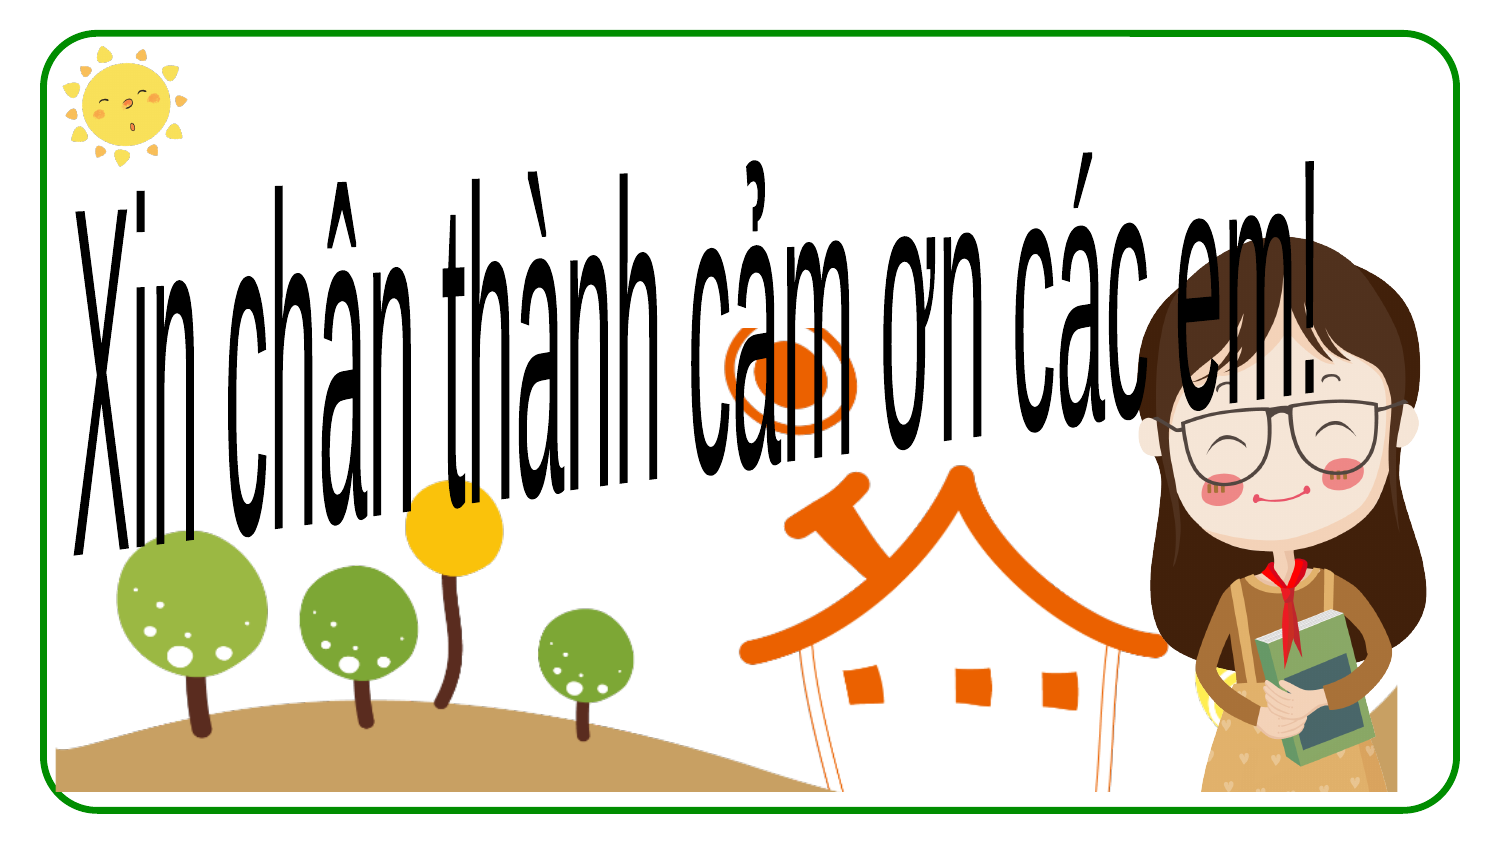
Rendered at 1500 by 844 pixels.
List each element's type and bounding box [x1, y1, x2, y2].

picture [32, 9, 219, 196]
picture [55, 223, 1445, 792]
